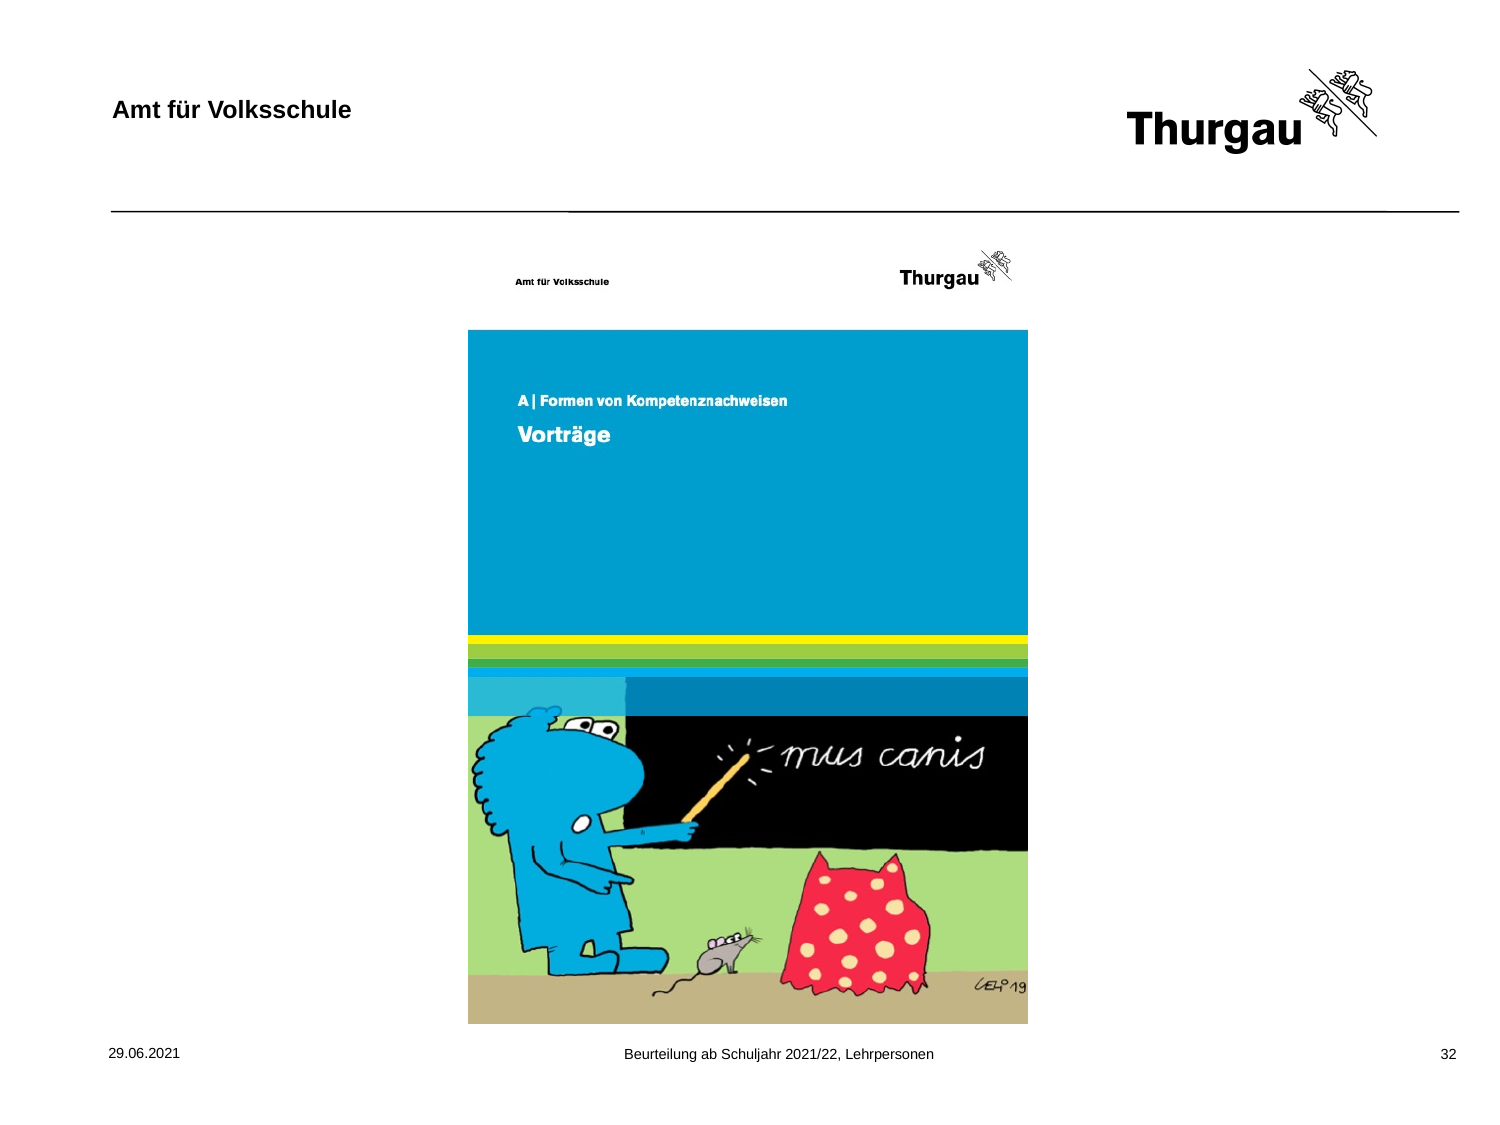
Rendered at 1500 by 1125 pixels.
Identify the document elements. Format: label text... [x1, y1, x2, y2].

footer Beurteilung ab Schuljahr 2021/22, Lehrpersonen [474, 1037, 1088, 1089]
picture [627, 395, 786, 408]
picture [518, 395, 528, 406]
picture [540, 395, 593, 406]
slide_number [93, 1036, 406, 1088]
picture [1127, 69, 1377, 154]
slide_number 32 [1149, 1037, 1463, 1089]
picture [597, 397, 622, 407]
picture [518, 426, 610, 446]
picture [468, 635, 1029, 667]
picture [468, 231, 1029, 330]
picture [468, 678, 1029, 1024]
